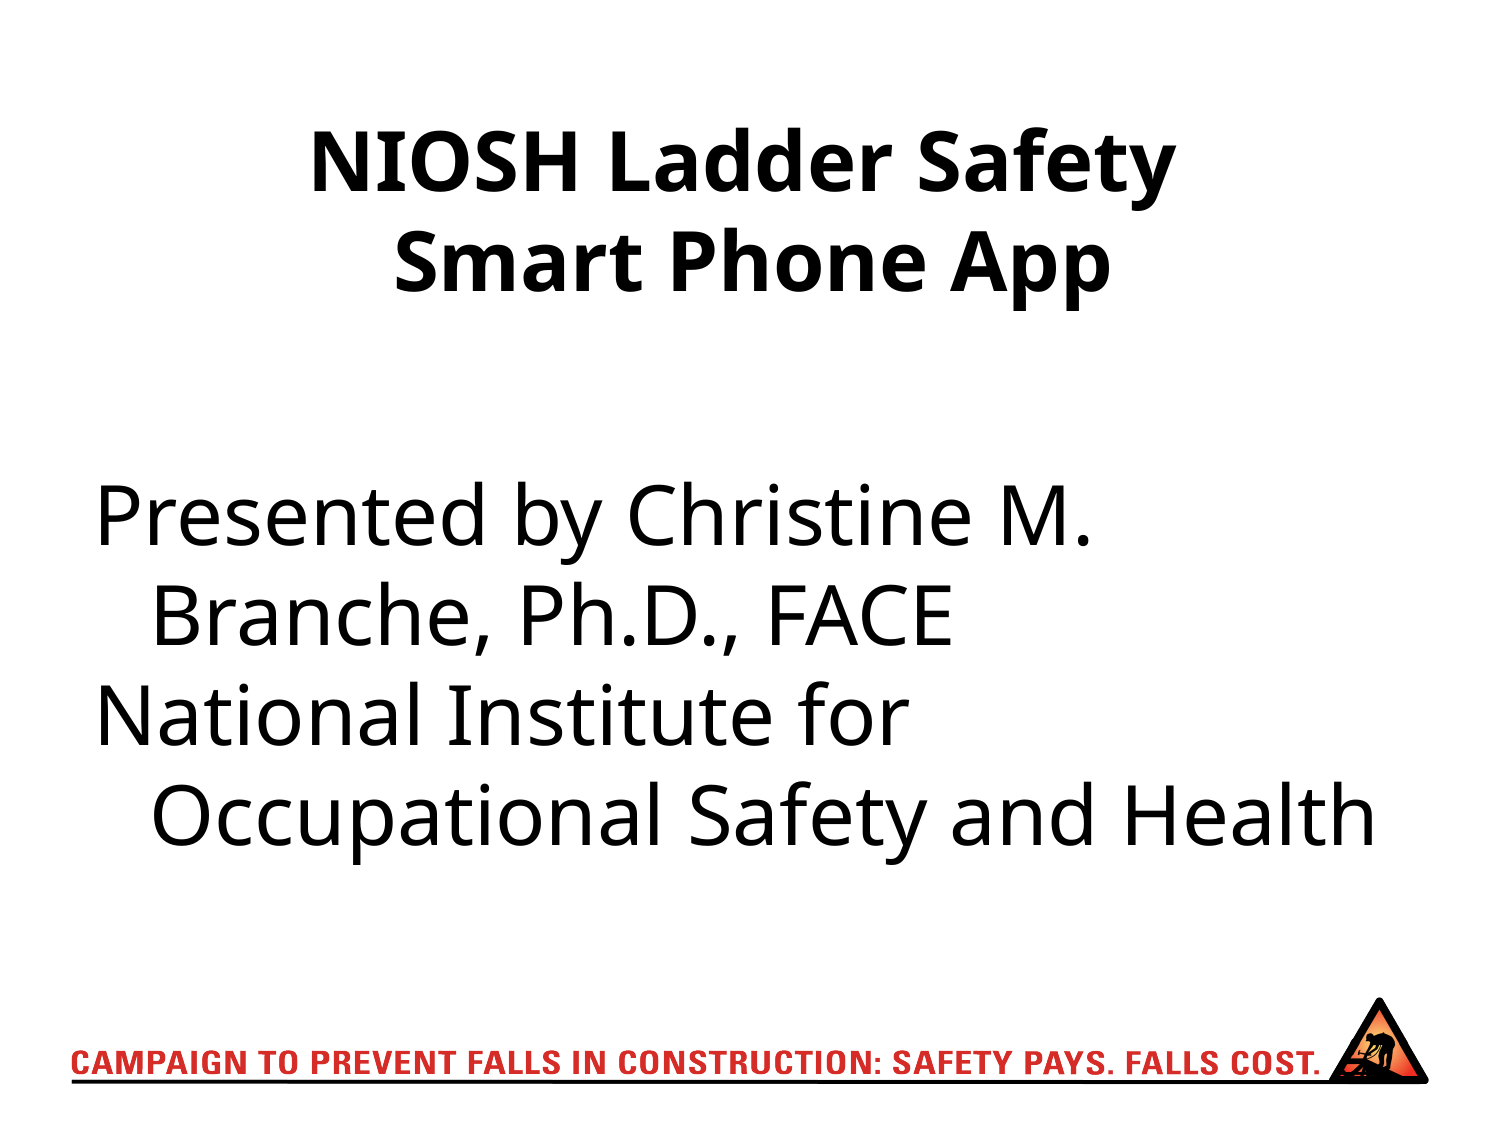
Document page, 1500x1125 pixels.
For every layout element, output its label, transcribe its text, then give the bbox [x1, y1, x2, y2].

title NIOSH Ladder Safety Smart Phone App [78, 125, 1429, 293]
picture [69, 987, 1438, 1099]
list Presented by Christine M. Branche, Ph.D., FACE National Institute for Occupational Safety and Health [78, 375, 1429, 913]
